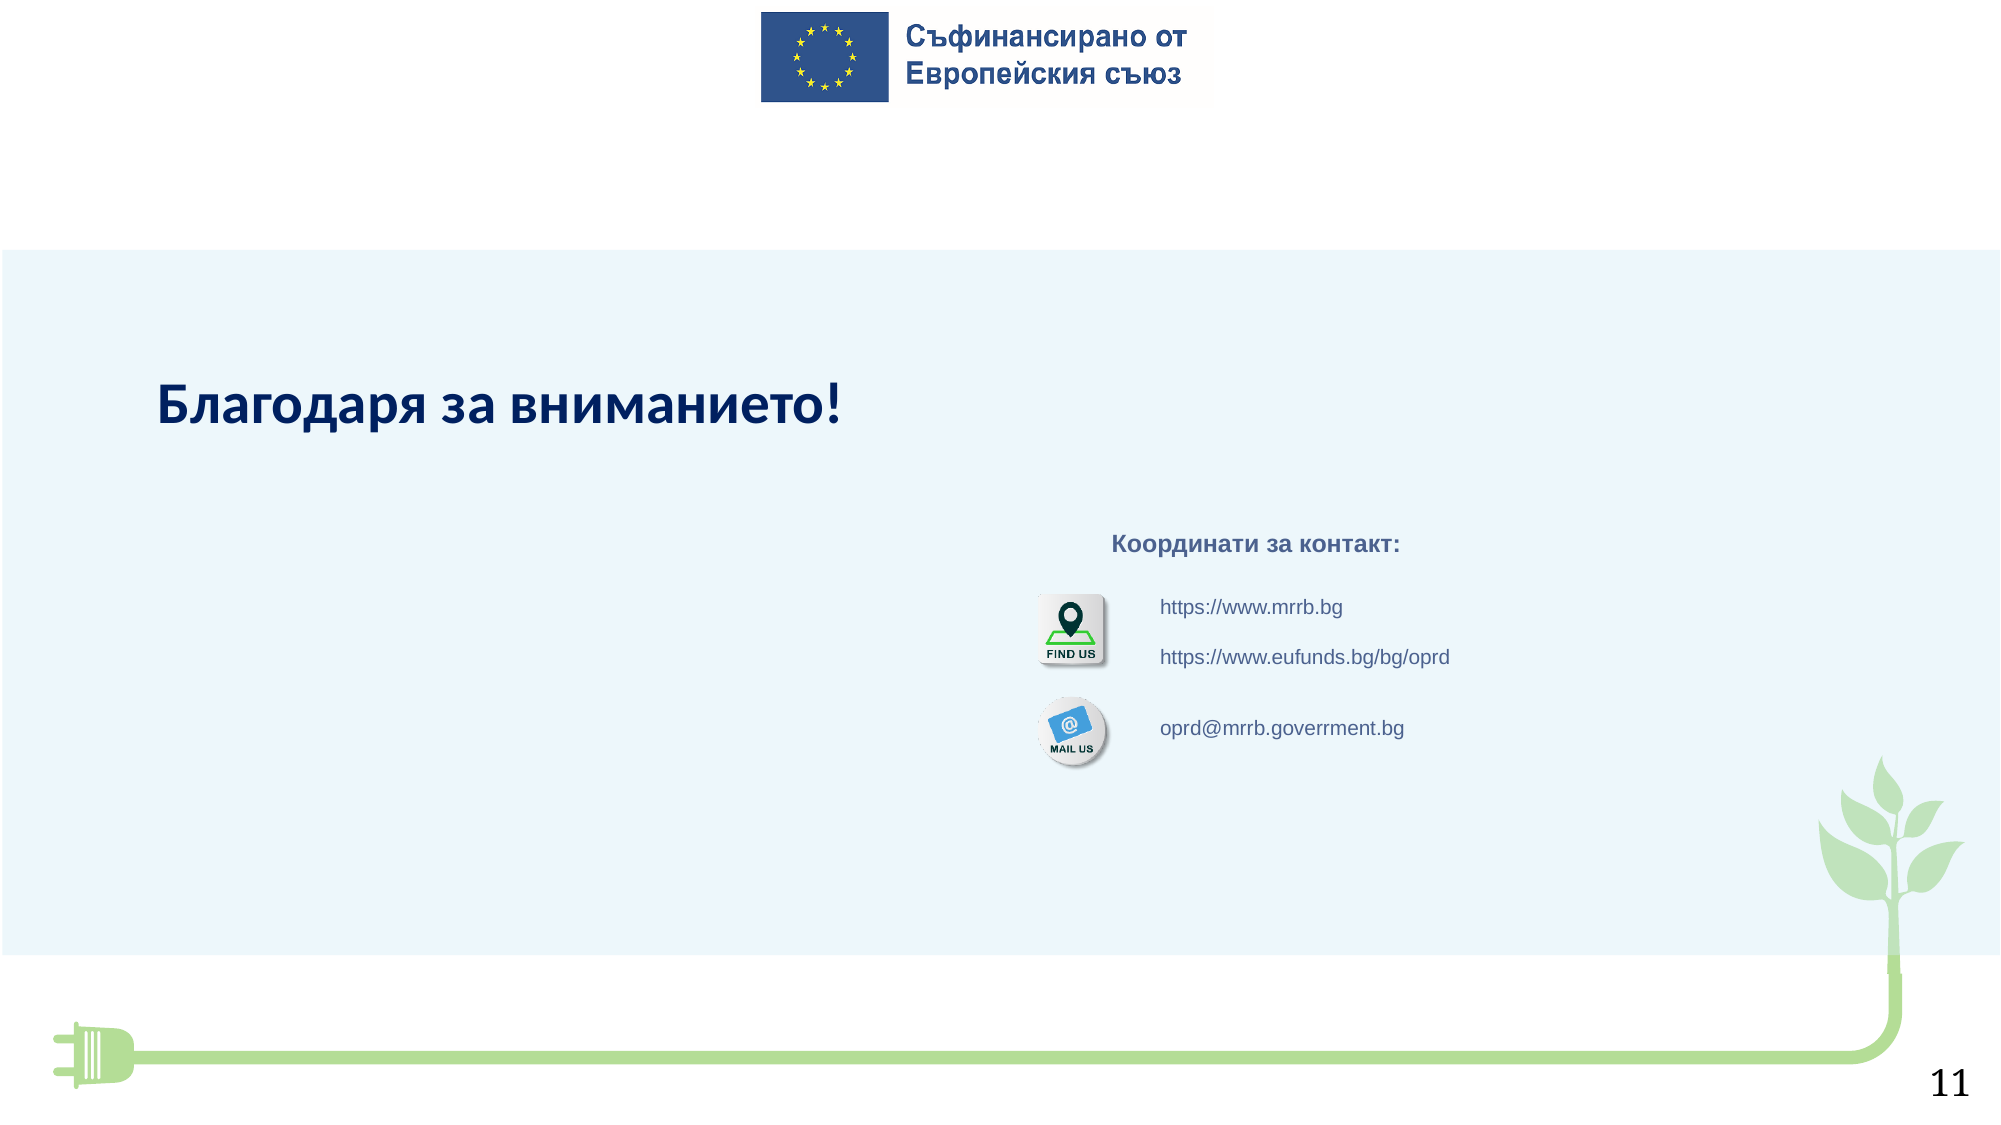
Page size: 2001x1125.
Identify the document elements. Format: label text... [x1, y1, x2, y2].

text_box [2, 249, 2000, 956]
text_box Координати за контакт: [927, 514, 1586, 565]
text_box Благодаря за вниманието! [143, 356, 950, 444]
picture [1034, 693, 1116, 775]
text_box https://www.mrrb.bg https://www.eufunds.bg/bg/oprd [1145, 586, 1779, 677]
text_box 11 [1871, 1038, 1992, 1125]
picture [755, 6, 1214, 109]
picture [1034, 590, 1115, 675]
text_box oprd@mrrb.goverrment.bg [1145, 706, 1492, 747]
